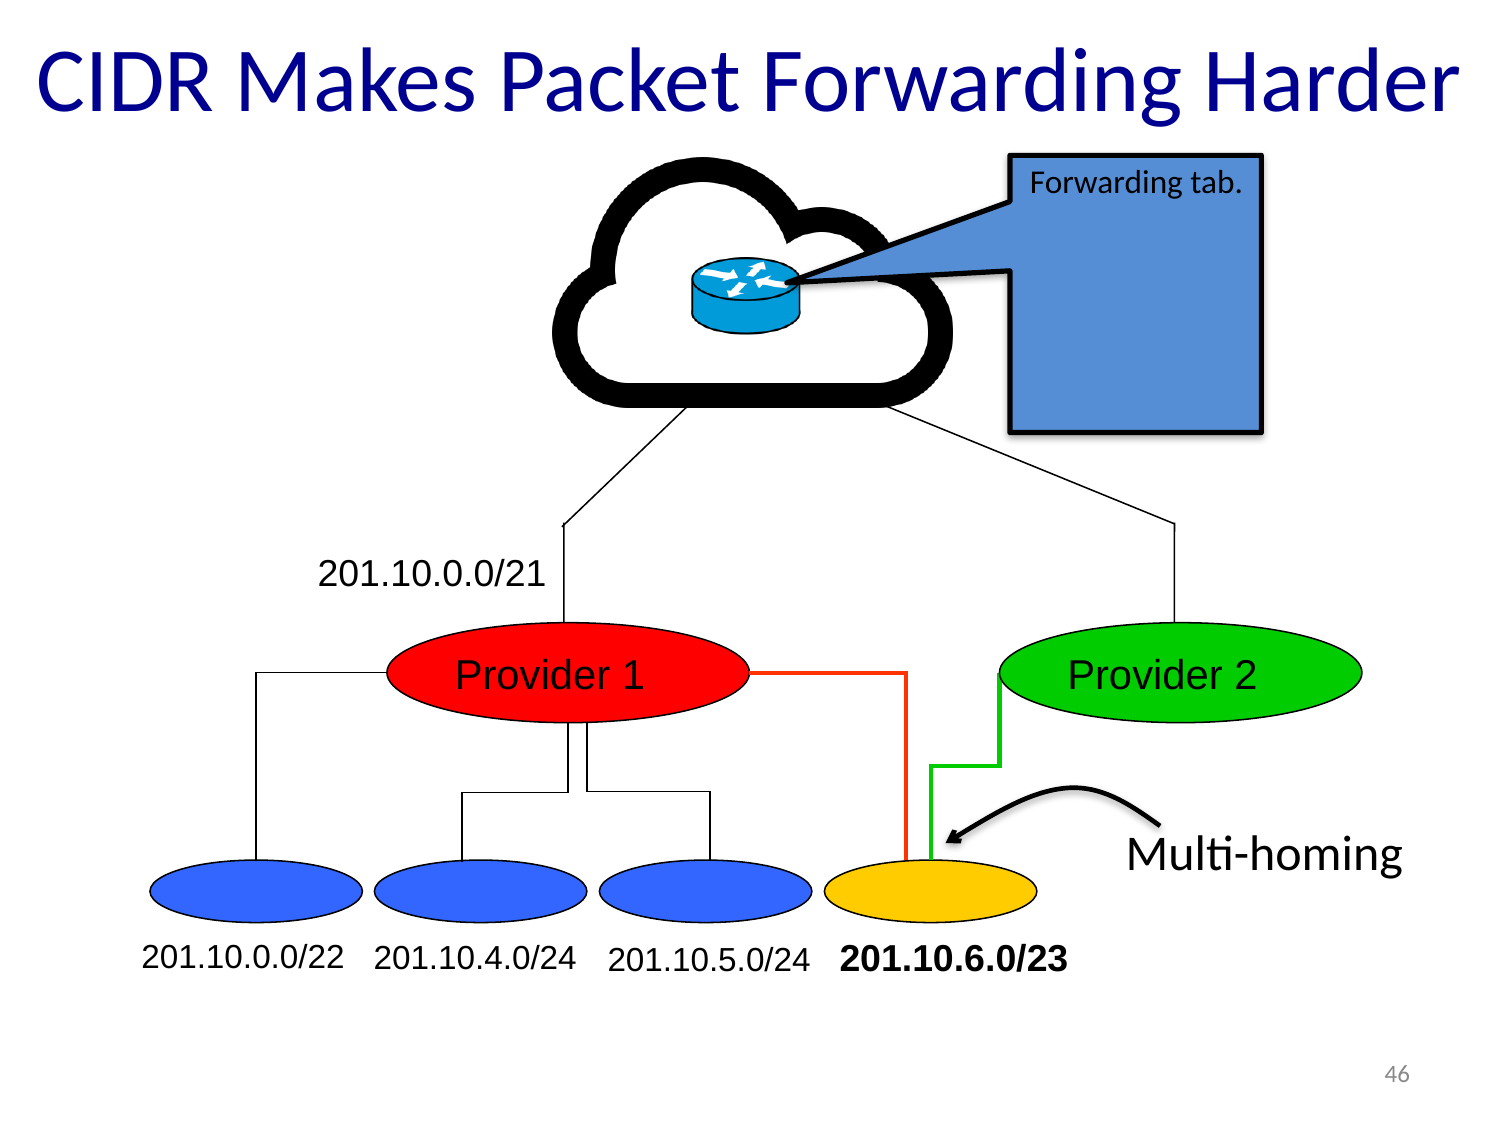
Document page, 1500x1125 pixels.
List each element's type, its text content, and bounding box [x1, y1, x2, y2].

text_box [374, 860, 587, 923]
slide_number 46 [1074, 1042, 1425, 1103]
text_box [445, 738, 574, 846]
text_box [749, 672, 907, 861]
text_box 201.10.0.0/22 [126, 928, 358, 983]
text_box 201.10.4.0/24 [358, 928, 592, 984]
text_box Provider 1 [387, 622, 750, 723]
text_box CIDR Makes Packet Forwarding Harder [0, 12, 1500, 200]
text_box 201.10.6.0/23 [824, 926, 1084, 987]
text_box Provider 2 [999, 622, 1362, 723]
text_box [599, 860, 812, 923]
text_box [255, 672, 388, 861]
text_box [871, 731, 1060, 801]
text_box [945, 787, 1468, 889]
picture [551, 93, 954, 495]
text_box 201.10.5.0/24 [592, 930, 824, 986]
text_box 201.10.0.0/21 [302, 541, 562, 602]
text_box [579, 729, 718, 854]
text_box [999, 152, 1275, 433]
text_box [824, 860, 1035, 923]
text_box [149, 860, 363, 923]
